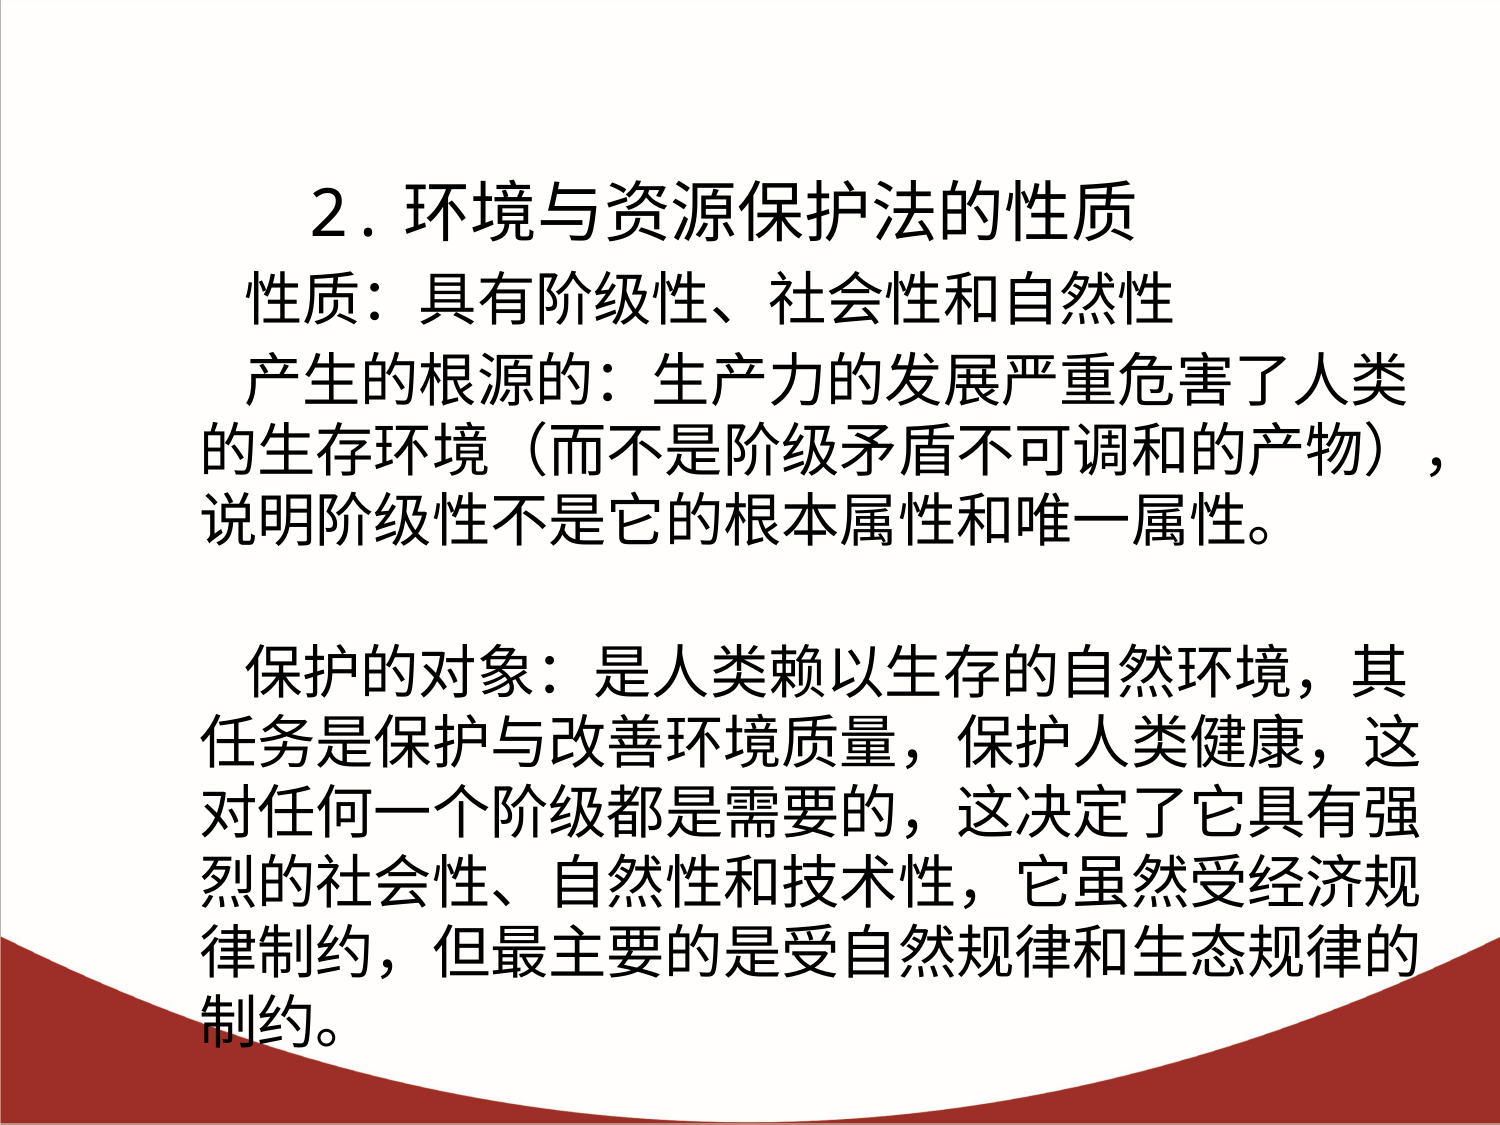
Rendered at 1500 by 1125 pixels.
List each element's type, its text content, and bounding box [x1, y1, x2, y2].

list 2.环境与资源保护法的性质 性质：具有阶级性、社会性和自然性 产生的根源的：生产力的发展严重危害了人类的生存环境（而不是阶级矛盾不可调和的产物），说明阶级性不是它的根本属性和唯一属性。 保护的对象：是人类赖以生存的自然环境，其任务是保护与改善环境质量，保护人类健康，这对任何一个阶级都是需要的，这决定了它具有强烈的社会性、自然性和技术性，它虽然受经济规律制约，但最主要的是受自然规律和生态规律的制约。 [62, 162, 1451, 1063]
picture [0, 0, 1500, 1125]
